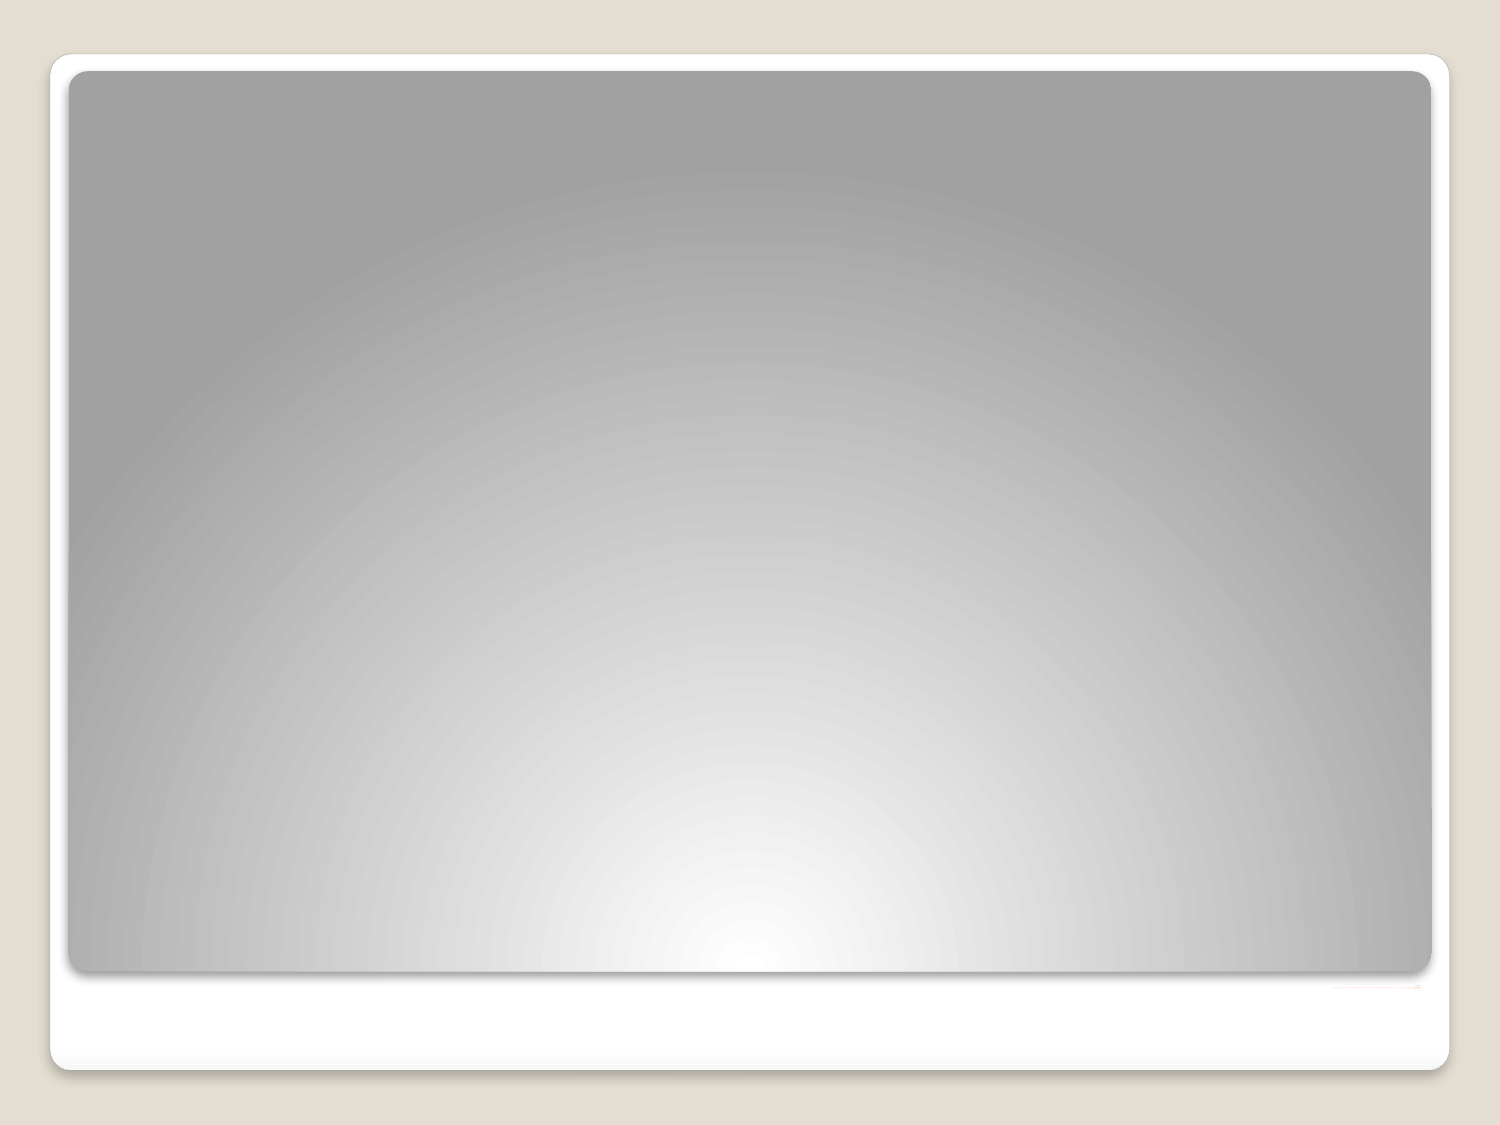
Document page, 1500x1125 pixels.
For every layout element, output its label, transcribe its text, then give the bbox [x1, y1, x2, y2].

title محاور الوحدة: تتطرق الوحدة إلى: - حدود العلاقة اتصالا وانفصالا بين الفلسفة وغيرها من أنماط التعبير الأخرى، وذلك من خلال الانفتاح على مختلف الحقول والأشكال المعرفية الأخرى سواء التي تعتمد العقل (العلم والمنطق...)، أو تلك التي تعتمد الذوق (الشعر والرواية والتصوف...) وسيتم ذلك من خلال تقسيم الوحدة إلى جزأين: [82, 982, 1436, 990]
